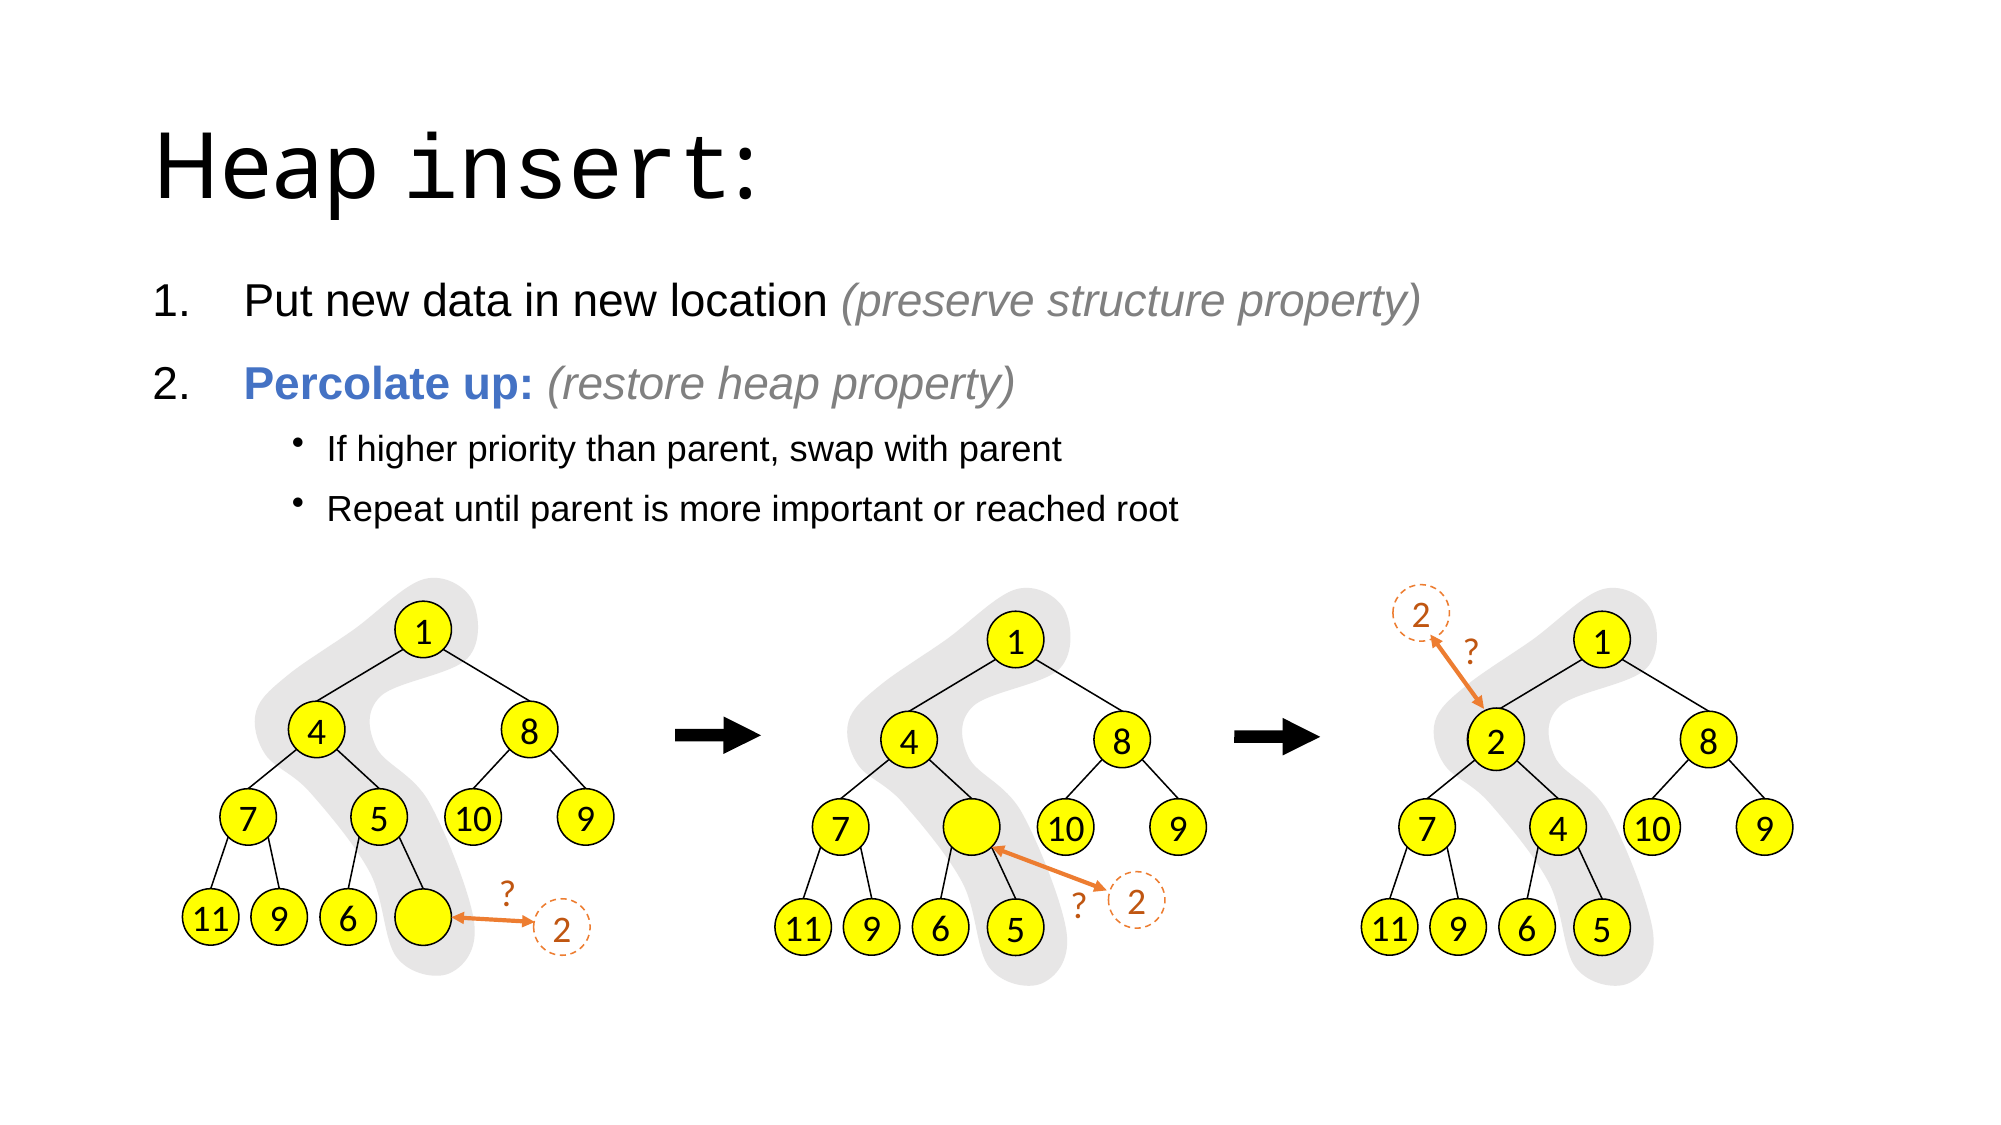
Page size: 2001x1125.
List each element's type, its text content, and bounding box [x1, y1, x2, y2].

text_box [1234, 730, 1321, 743]
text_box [774, 584, 1207, 989]
title Heap insert: [137, 59, 1863, 252]
text_box [675, 729, 762, 742]
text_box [182, 574, 614, 979]
list Put new data in new location (preserve structure property) Percolate up: (restore heap property) If higher priority than parent, swap with parent Repeat until parent is more important or reached root [137, 252, 1863, 538]
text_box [1361, 584, 1793, 989]
